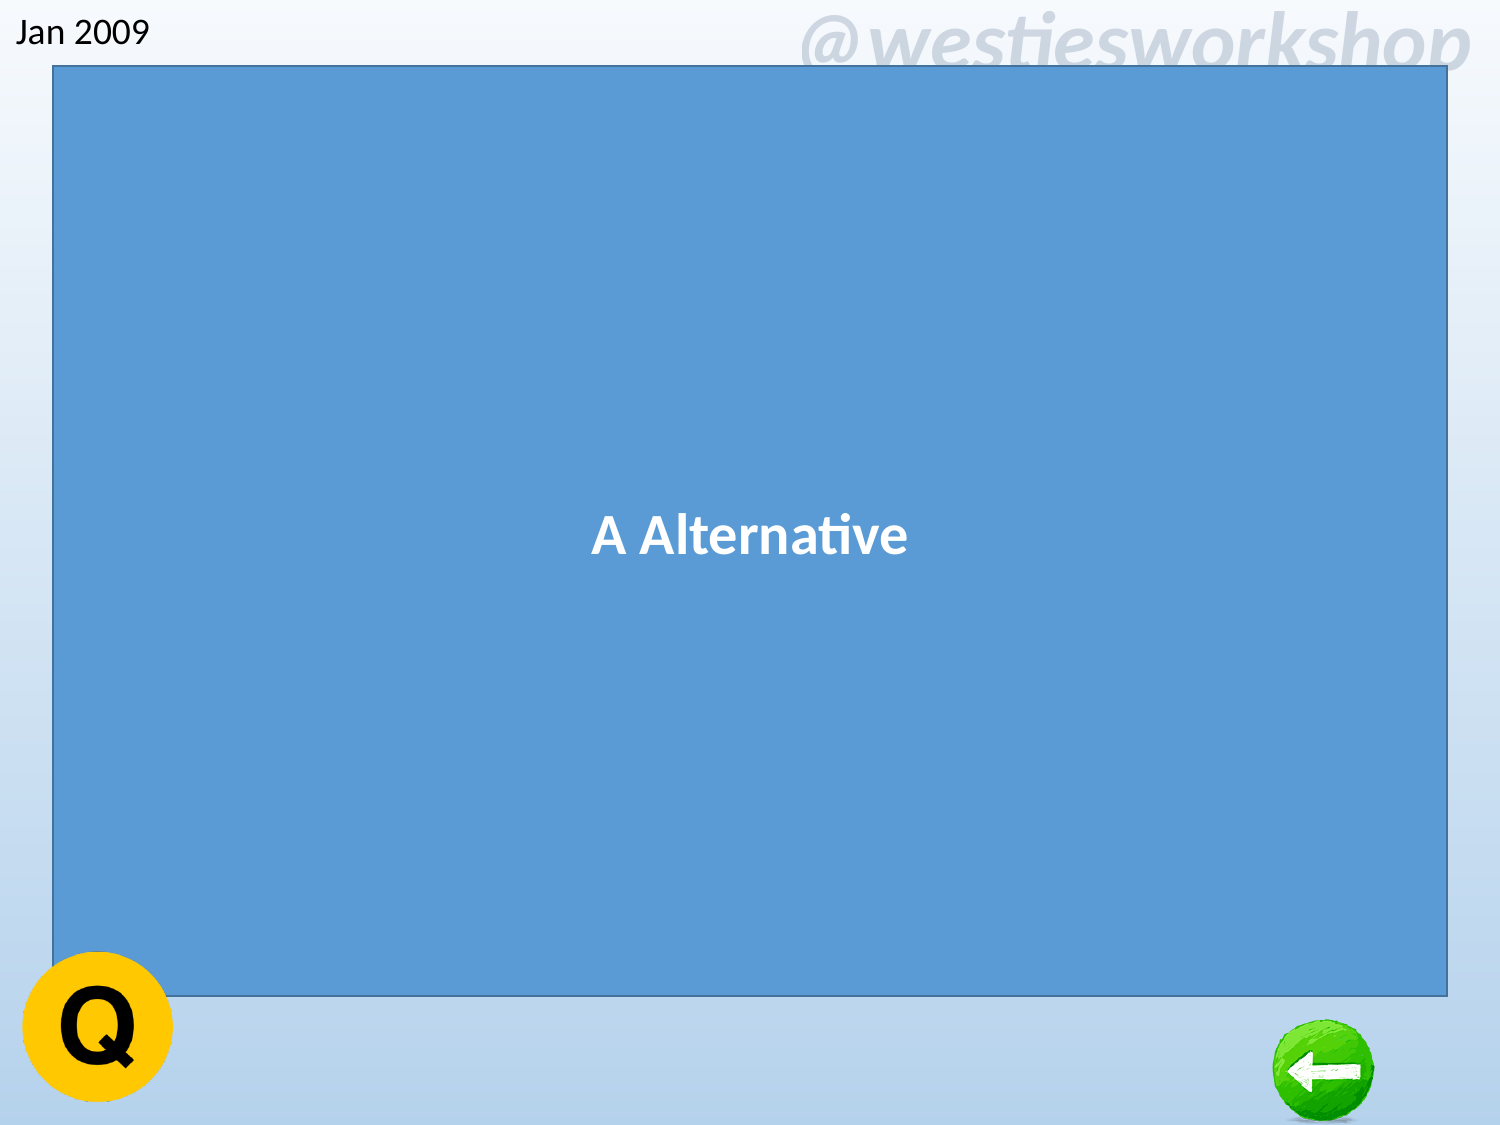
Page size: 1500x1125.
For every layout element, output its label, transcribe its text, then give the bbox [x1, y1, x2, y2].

picture [0, 66, 1447, 1125]
picture [1270, 1019, 1376, 1125]
text_box Jan 2009 [1, 0, 165, 60]
